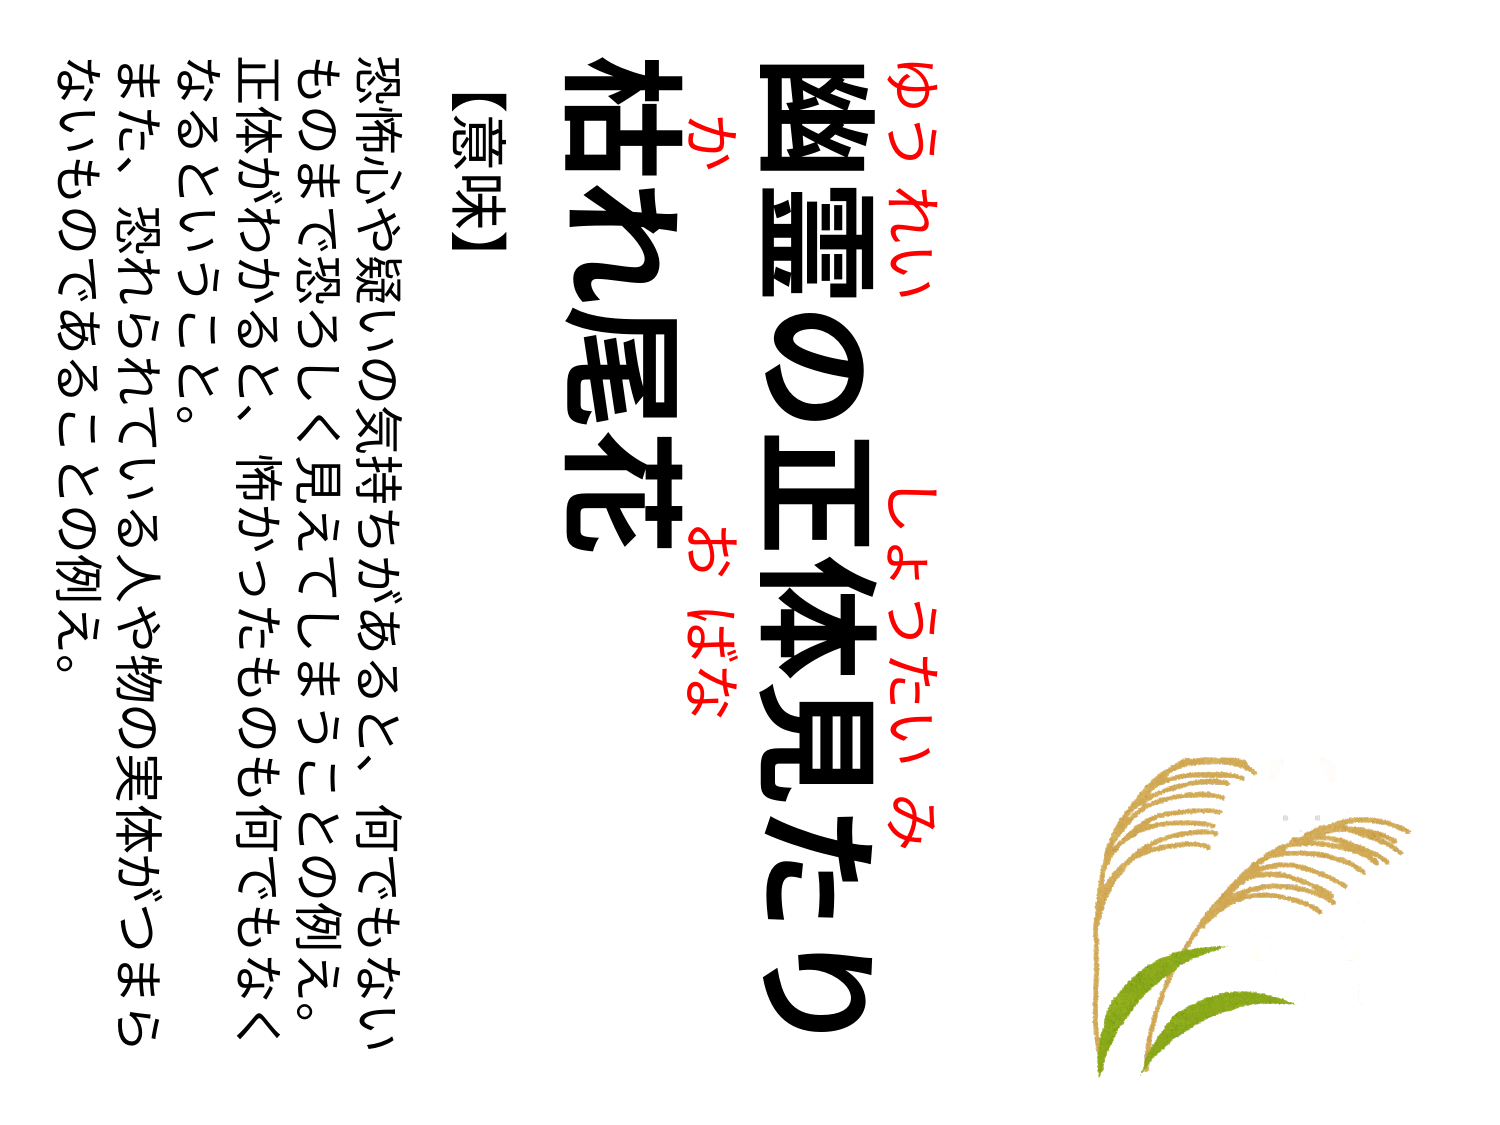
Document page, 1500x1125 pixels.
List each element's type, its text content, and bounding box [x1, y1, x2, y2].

text_box 【意味】 恐怖心や疑いの気持ちがあると、何でもないものまで恐ろしく見えてしまうことの例え。 正体がわかると、怖かったものも何でもなくなるということ。 また、恐れられている人や物の実体がつまらないものであることの例え。 [0, 40, 523, 1104]
picture [1002, 673, 1419, 1108]
text_box ゆう れい しょうたい み [856, 40, 958, 1104]
text_box 幽霊の正体見たり [757, 40, 856, 1104]
text_box 枯れ尾花 [526, 40, 655, 1104]
text_box か お ばな [655, 40, 757, 1104]
